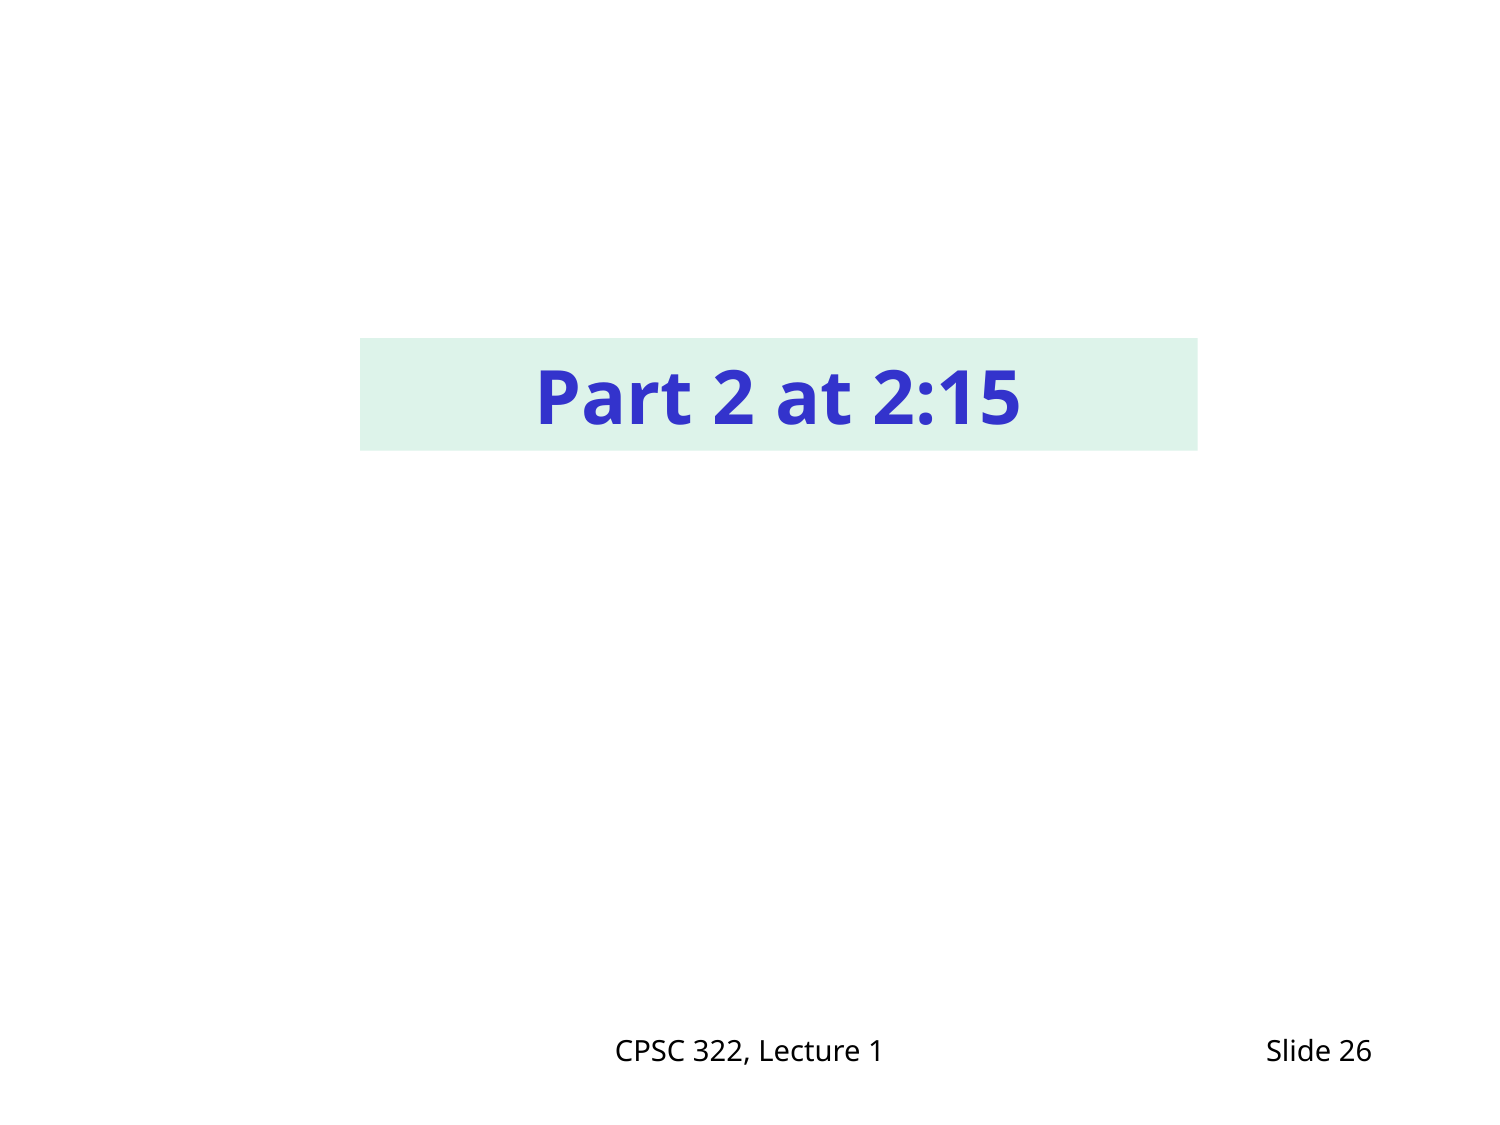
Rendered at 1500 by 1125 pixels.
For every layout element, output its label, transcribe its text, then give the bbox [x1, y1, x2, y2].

slide_number Slide 26 [1074, 1024, 1388, 1101]
text_box Part 2 at 2:15 [360, 338, 1198, 451]
footer CPSC 322, Lecture 1 [512, 1024, 988, 1101]
